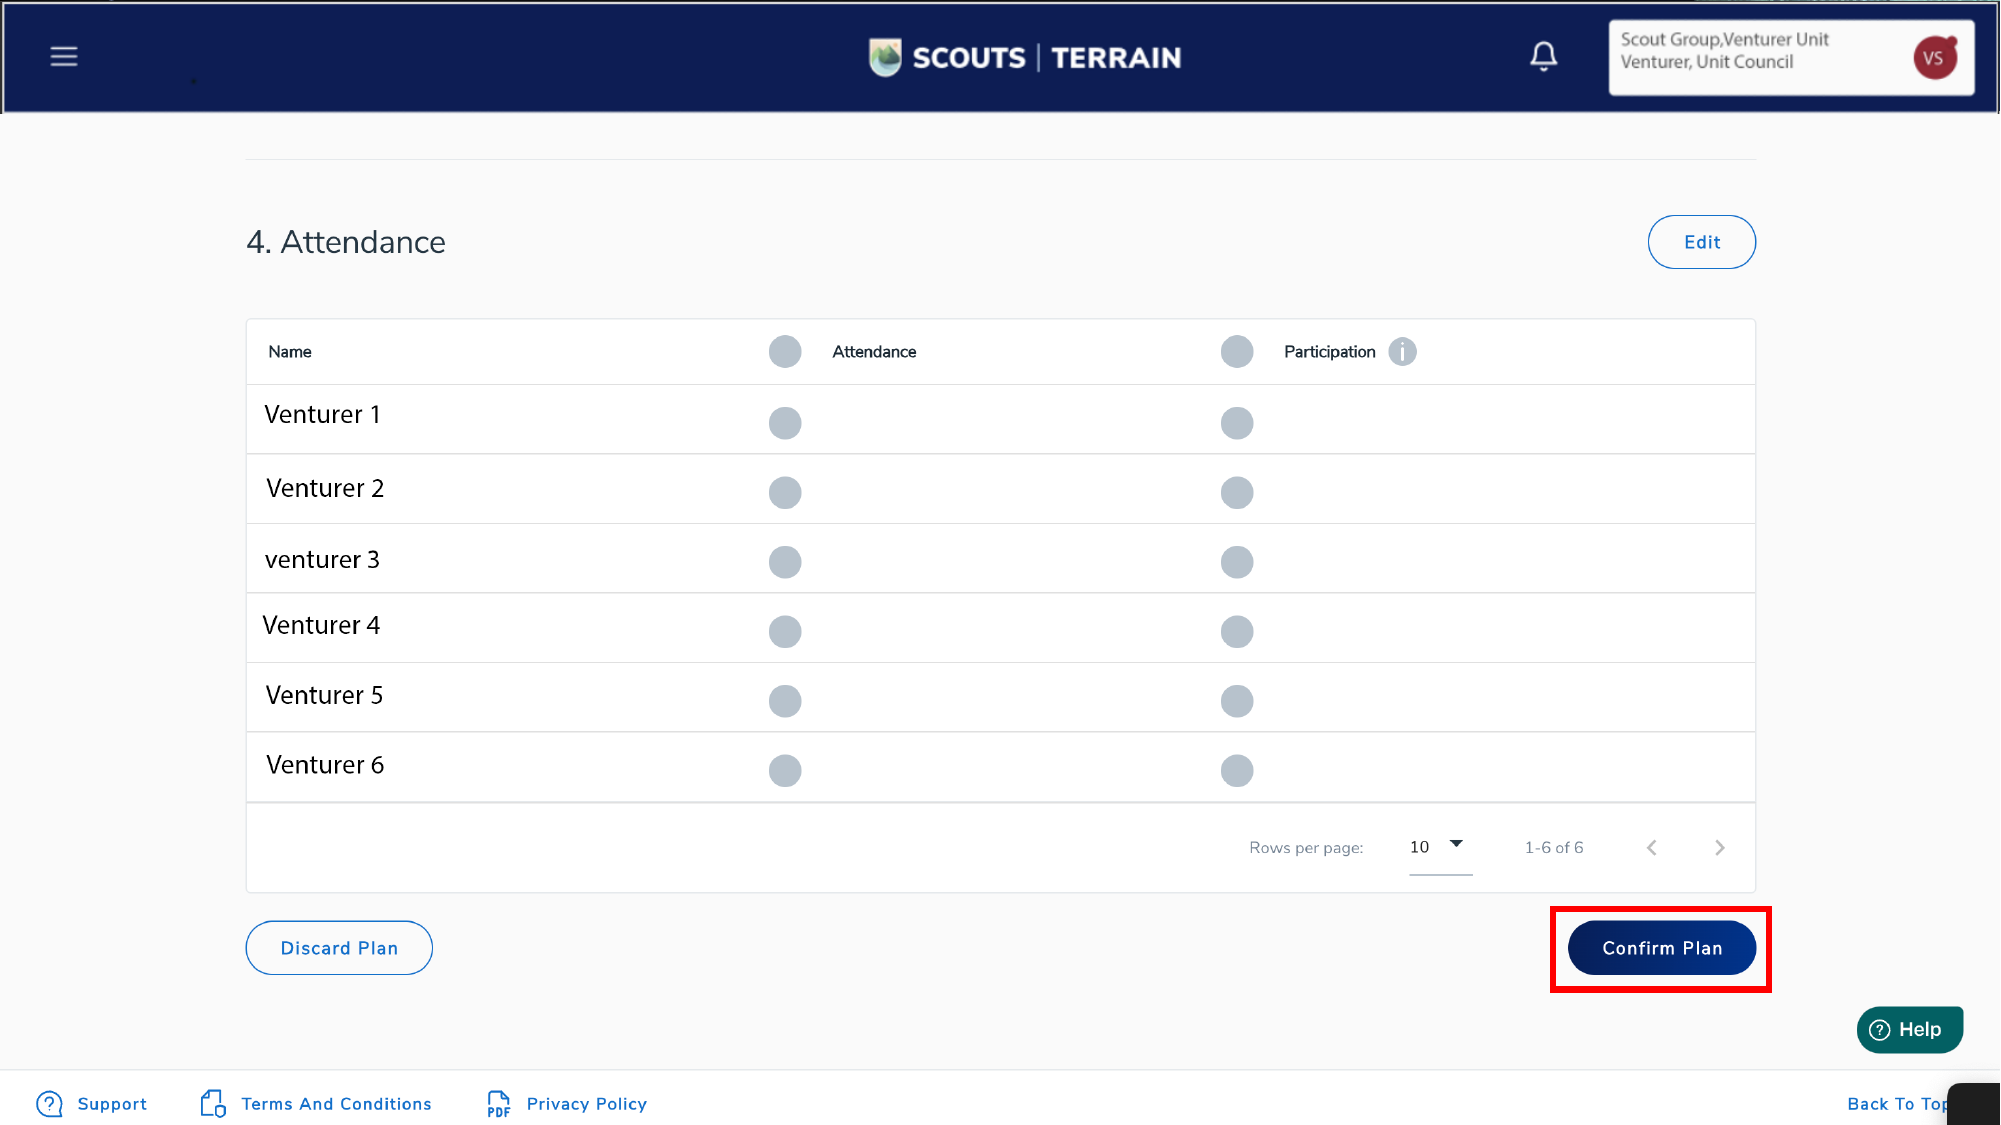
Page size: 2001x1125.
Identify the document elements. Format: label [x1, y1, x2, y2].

list [0, 114, 2000, 1125]
picture [0, 1, 2000, 114]
